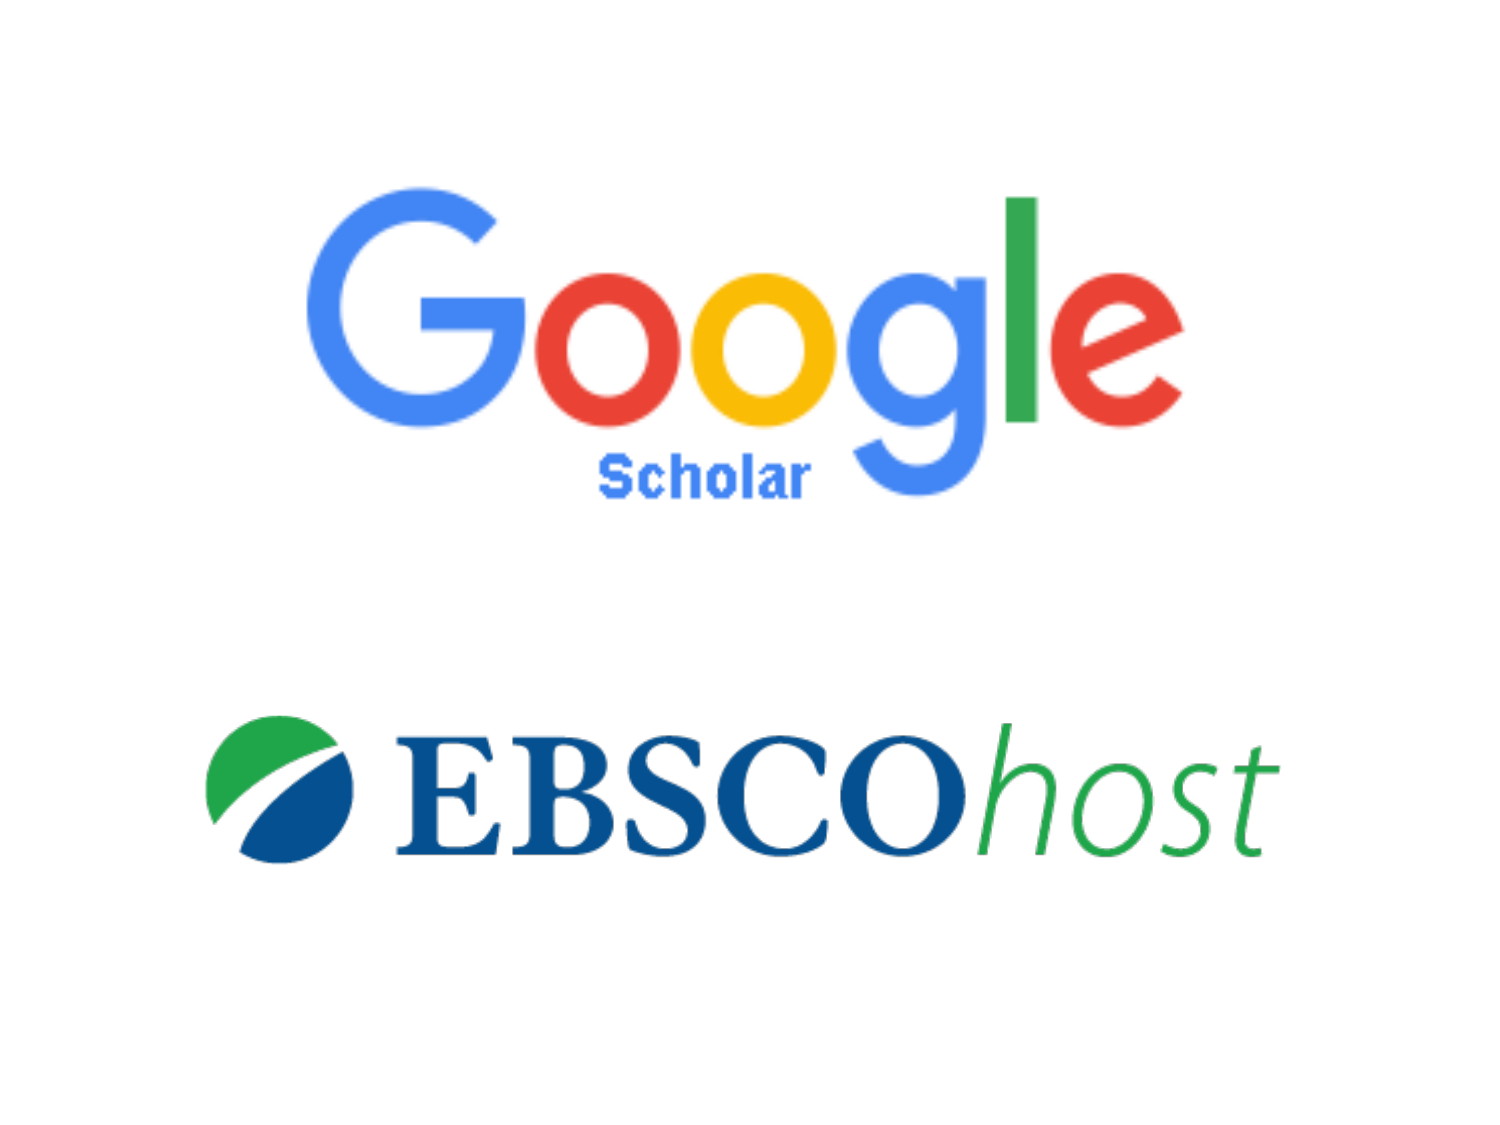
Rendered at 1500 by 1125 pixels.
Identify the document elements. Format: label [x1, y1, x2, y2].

picture [173, 74, 1315, 946]
